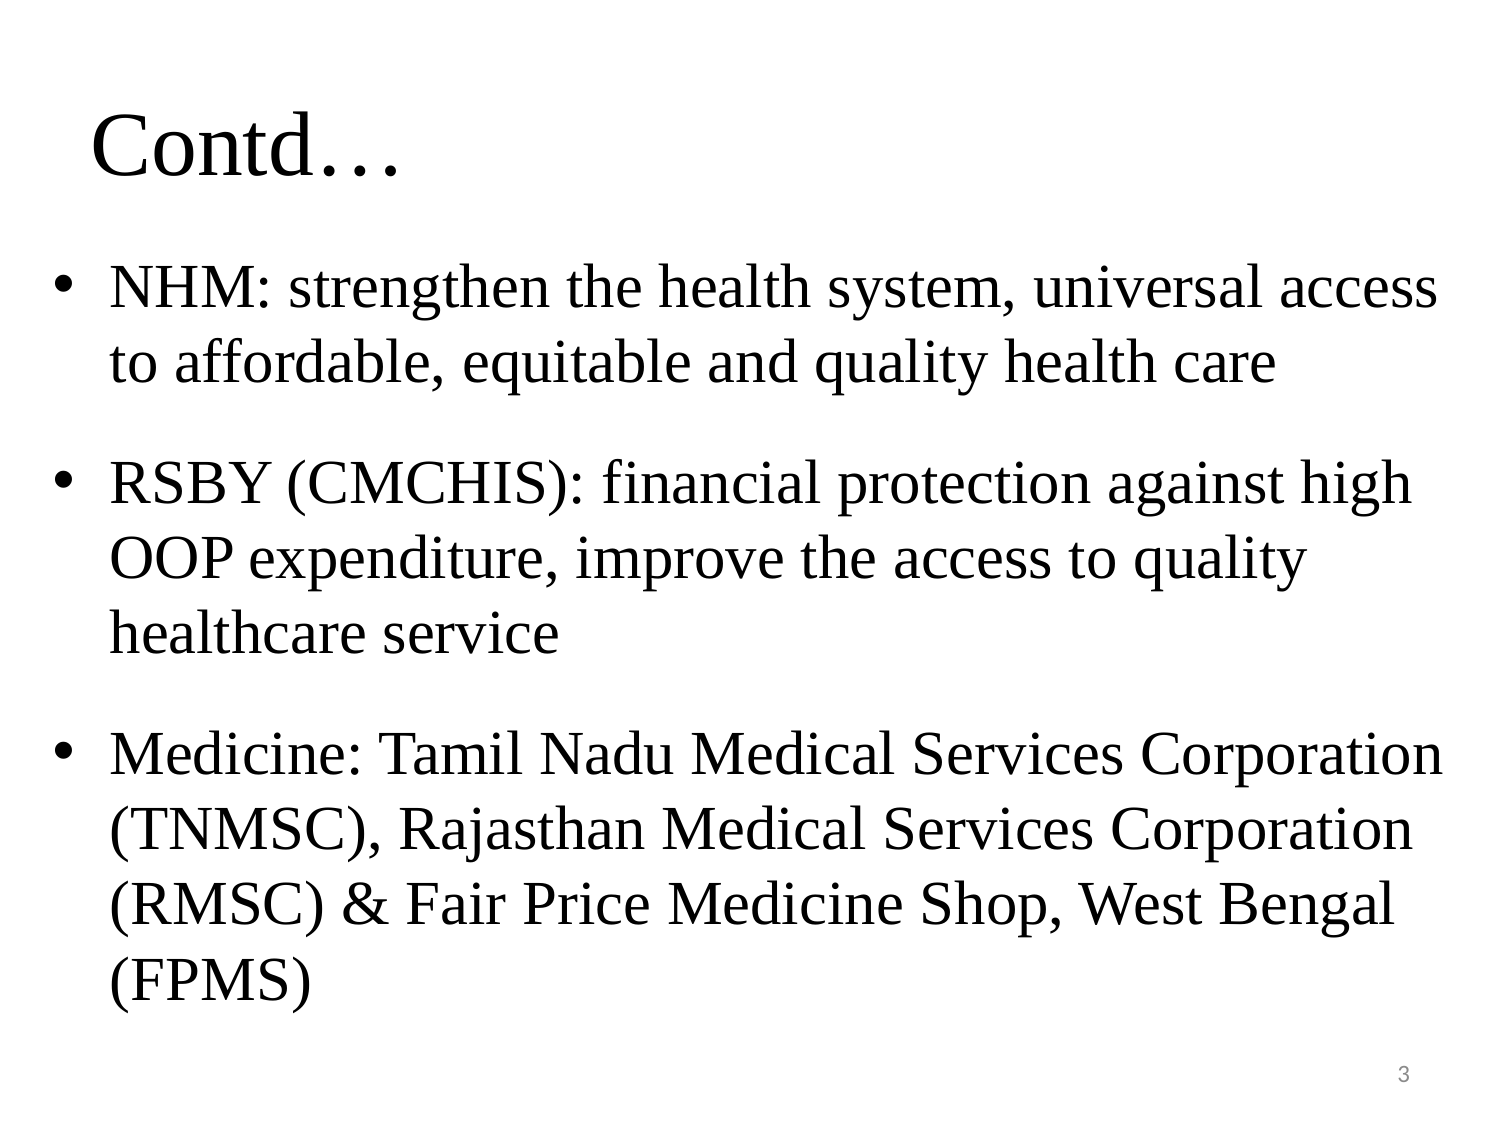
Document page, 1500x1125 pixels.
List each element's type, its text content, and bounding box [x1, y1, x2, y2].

slide_number 3 [1074, 1042, 1425, 1103]
list NHM: strengthen the health system, universal access to affordable, equitable and quality health care RSBY (CMCHIS): financial protection against high OOP expenditure, improve the access to quality healthcare service Medicine: Tamil Nadu Medical Services Corporation (TNMSC), Rajasthan Medical Services Corporation (RMSC) & Fair Price Medicine Shop, West Bengal (FPMS) [37, 237, 1463, 1050]
title Contd… [75, 45, 1425, 233]
